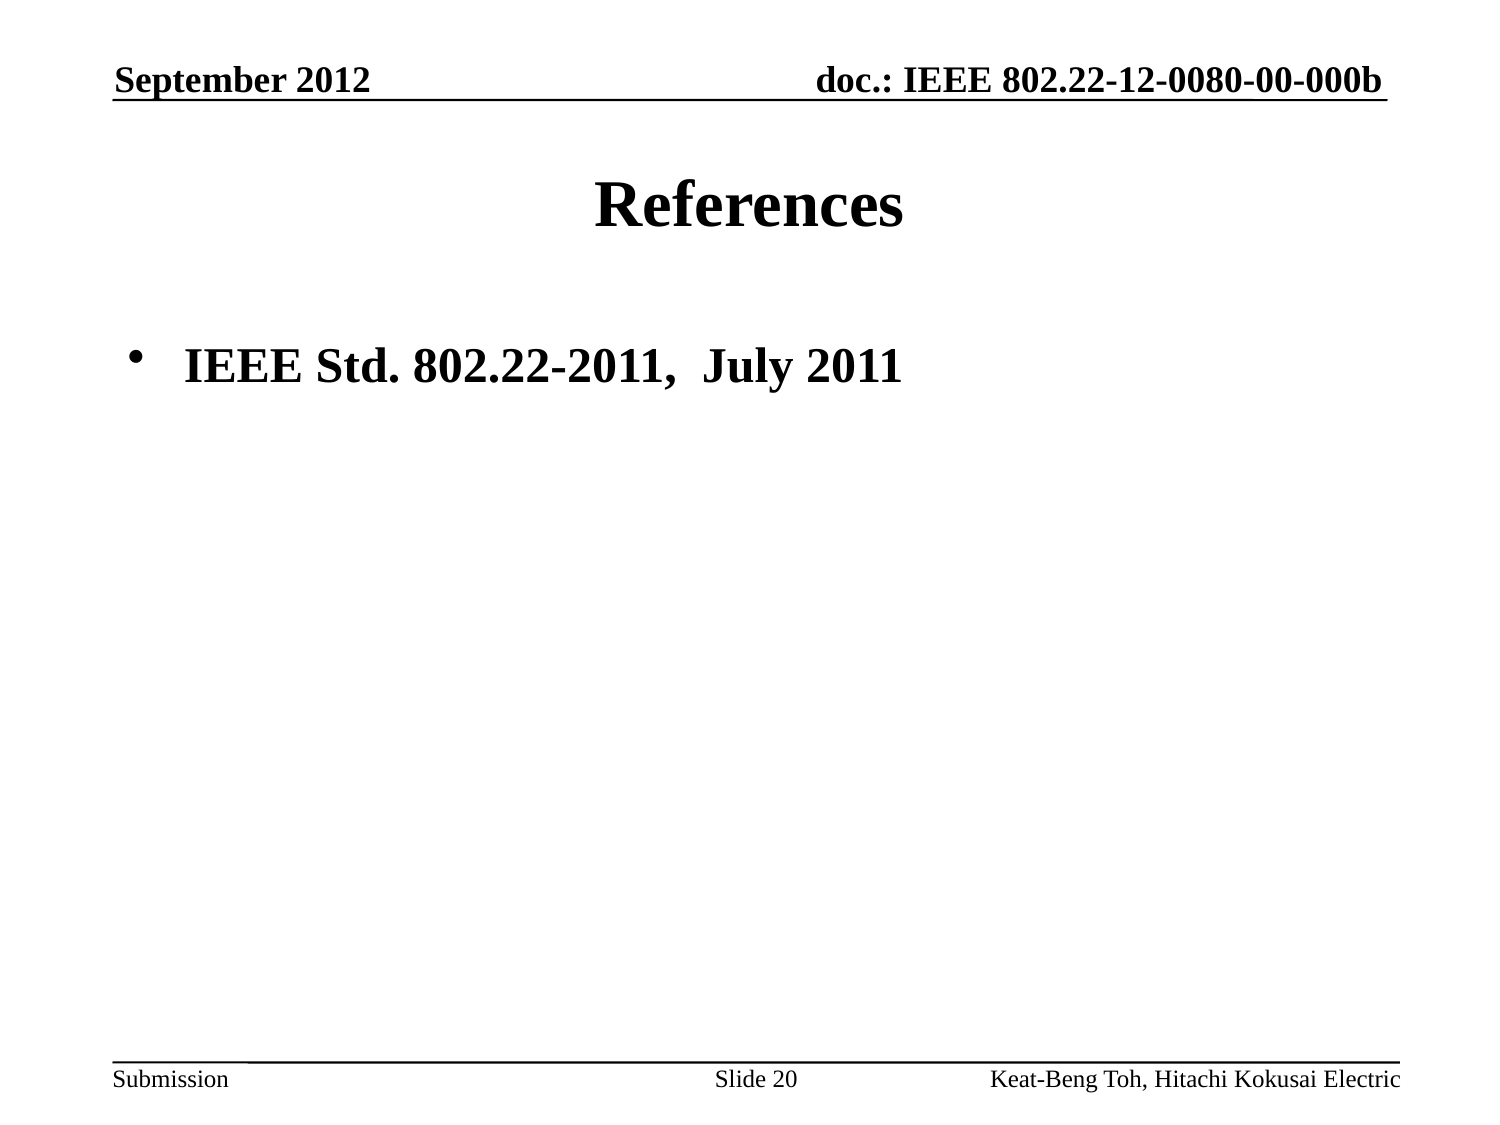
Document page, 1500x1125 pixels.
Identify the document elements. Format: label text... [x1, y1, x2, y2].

title References [112, 112, 1388, 288]
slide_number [114, 54, 374, 101]
list IEEE Std. 802.22-2011, July 2011 [112, 324, 1388, 1001]
slide_number Slide 20 [714, 1061, 798, 1093]
footer Keat-Beng Toh, Hitachi Kokusai Electric [978, 1061, 1402, 1093]
